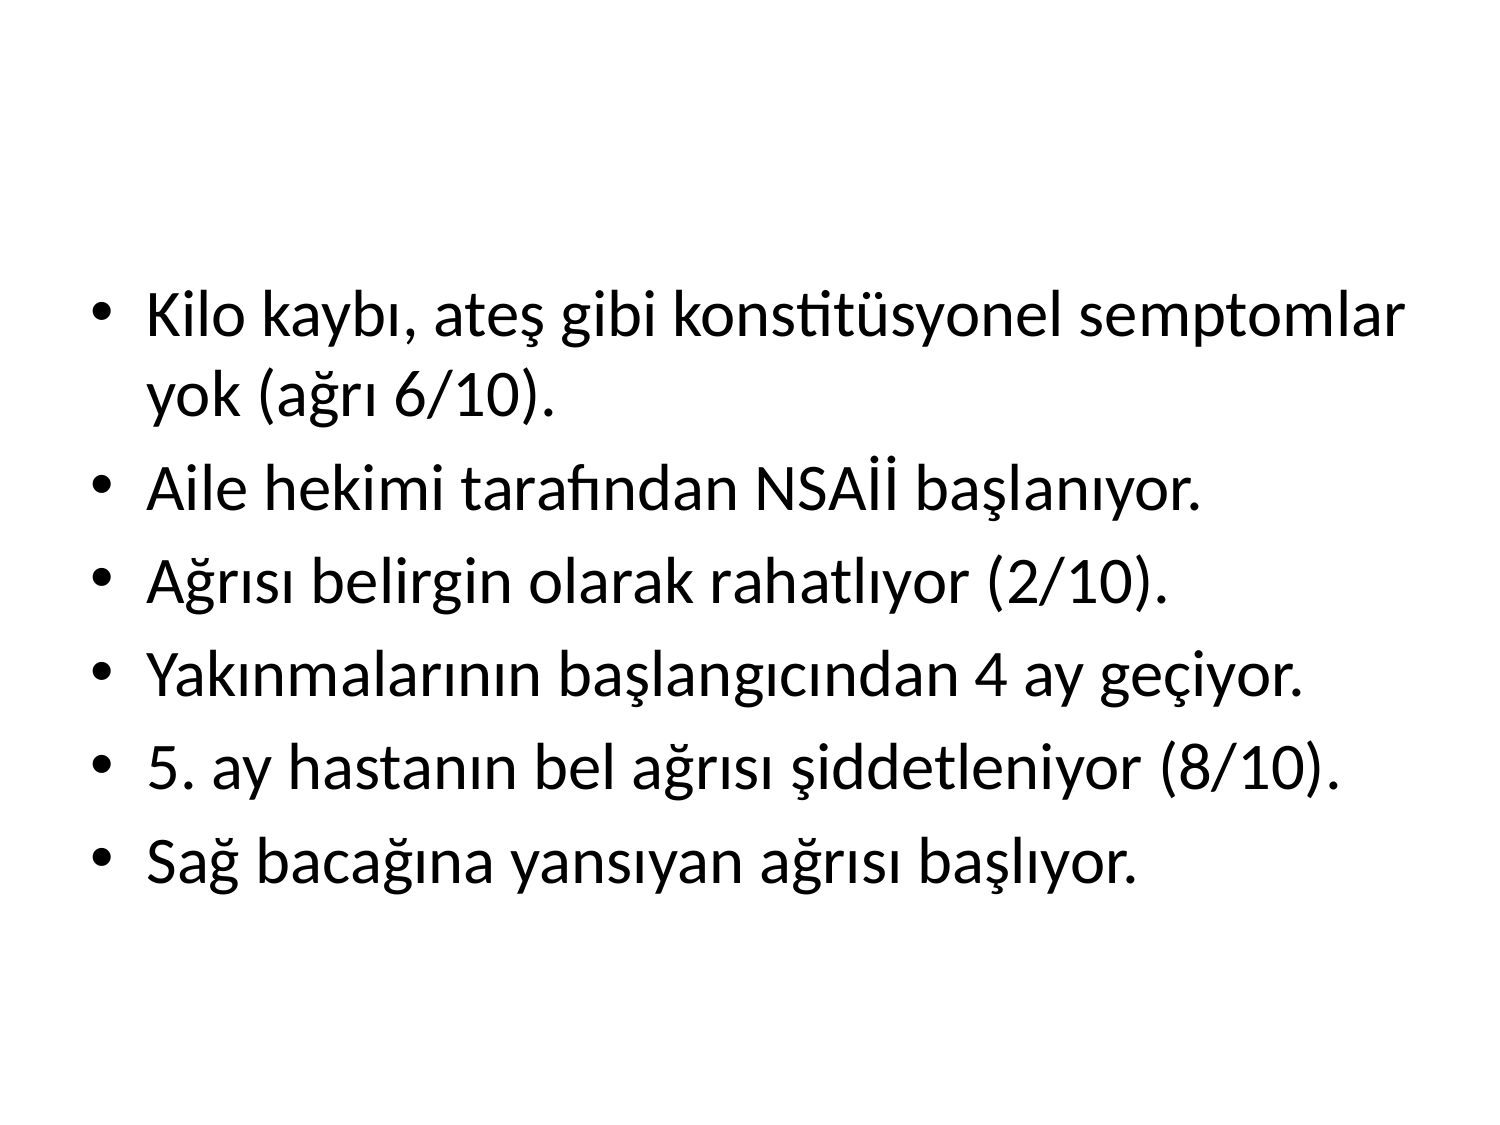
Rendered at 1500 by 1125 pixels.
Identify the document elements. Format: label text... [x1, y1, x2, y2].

list Kilo kaybı, ateş gibi konstitüsyonel semptomlar yok (ağrı 6/10). Aile hekimi tarafından NSAİİ başlanıyor. Ağrısı belirgin olarak rahatlıyor (2/10). Yakınmalarının başlangıcından 4 ay geçiyor. 5. ay hastanın bel ağrısı şiddetleniyor (8/10). Sağ bacağına yansıyan ağrısı başlıyor. [75, 262, 1425, 1005]
